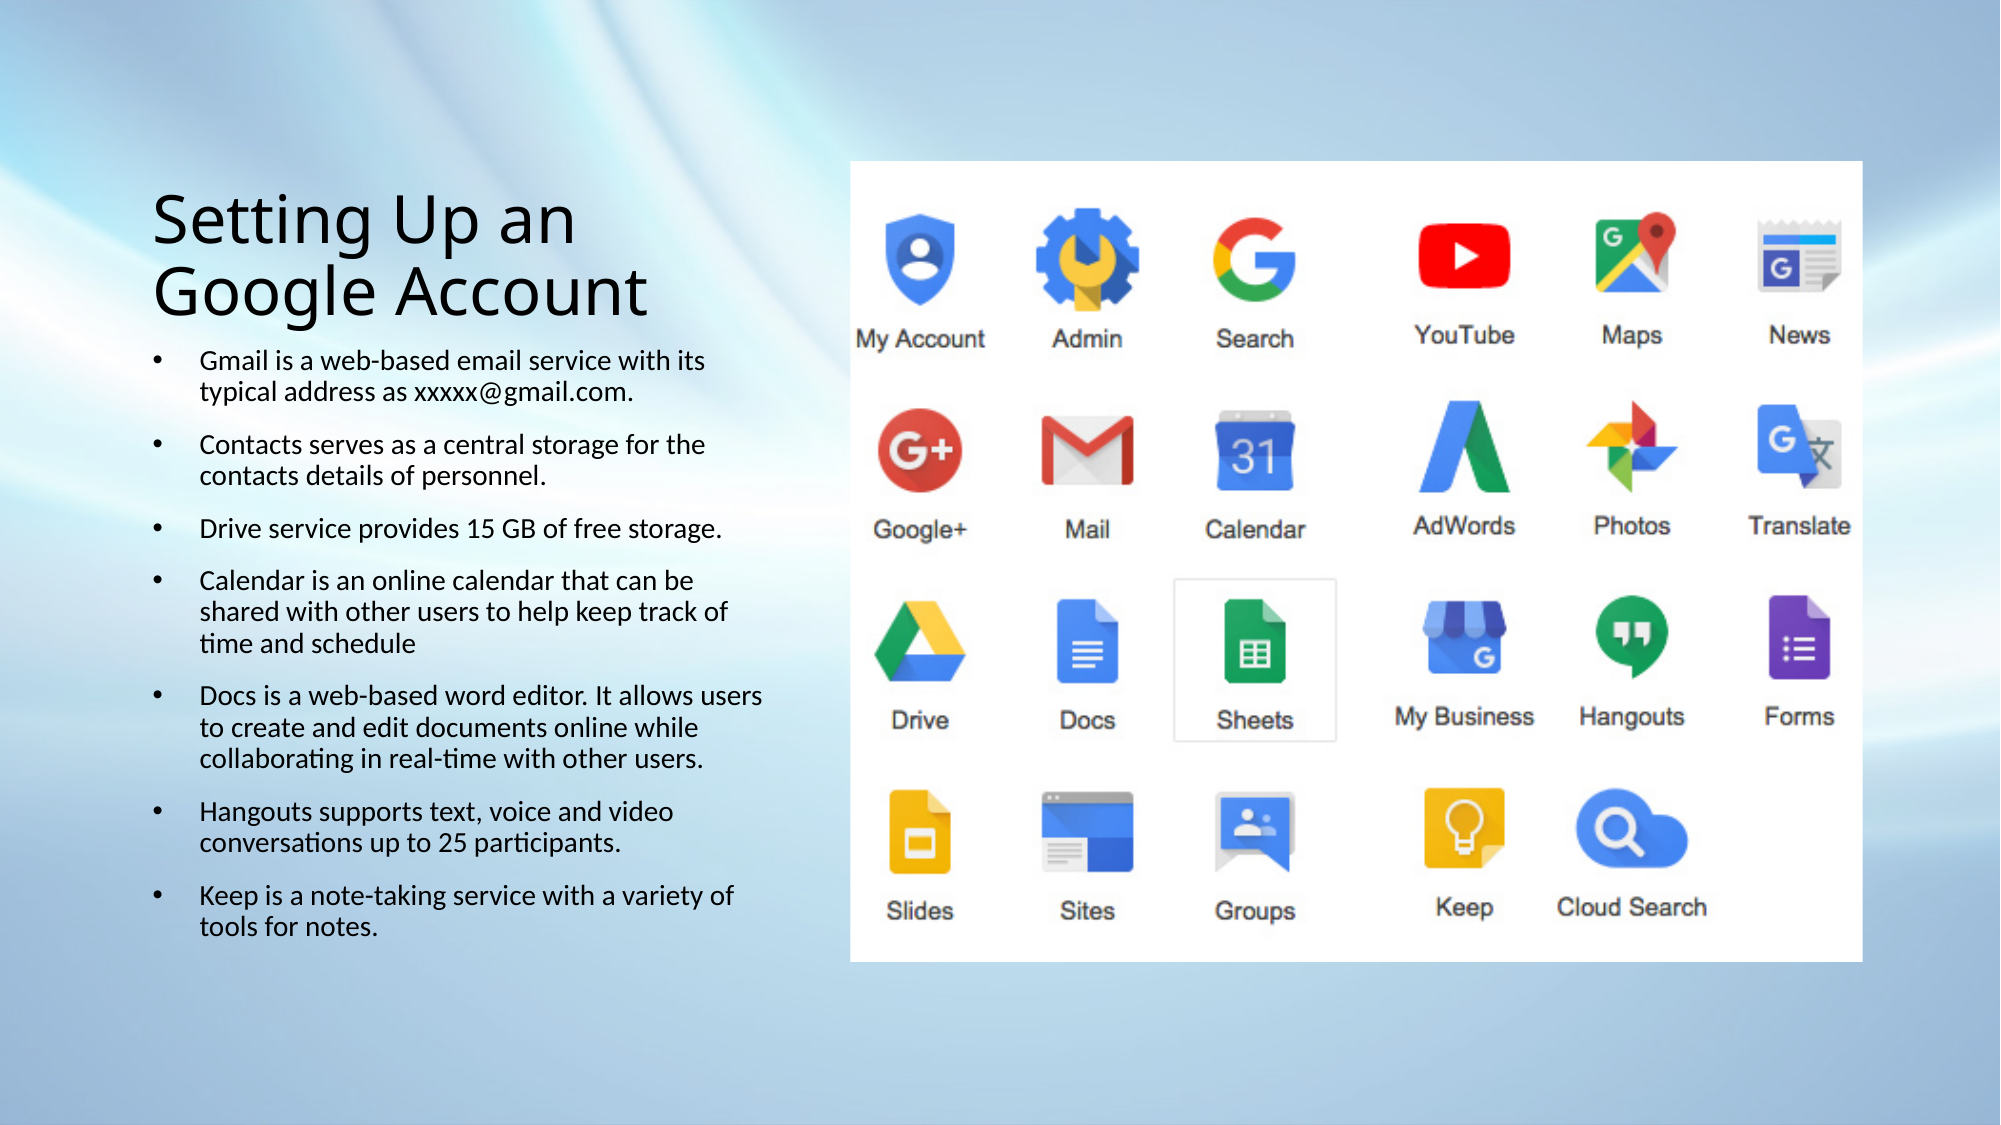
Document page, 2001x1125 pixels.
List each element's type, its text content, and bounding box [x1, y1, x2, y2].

picture [850, 161, 1863, 962]
list Gmail is a web-based email service with its typical address as xxxxx@gmail.com. Contacts serves as a central storage for the contacts details of personnel. Drive service provides 15 GB of free storage. Calendar is an online calendar that can be shared with other users to help keep track of time and schedule Docs is a web-based word editor. It allows users to create and edit documents online while collaborating in real-time with other users. Hangouts supports text, voice and video conversations up to 25 participants. Keep is a note-taking service with a variety of tools for notes. [137, 337, 783, 963]
title Setting Up an Google Account [137, 75, 783, 337]
